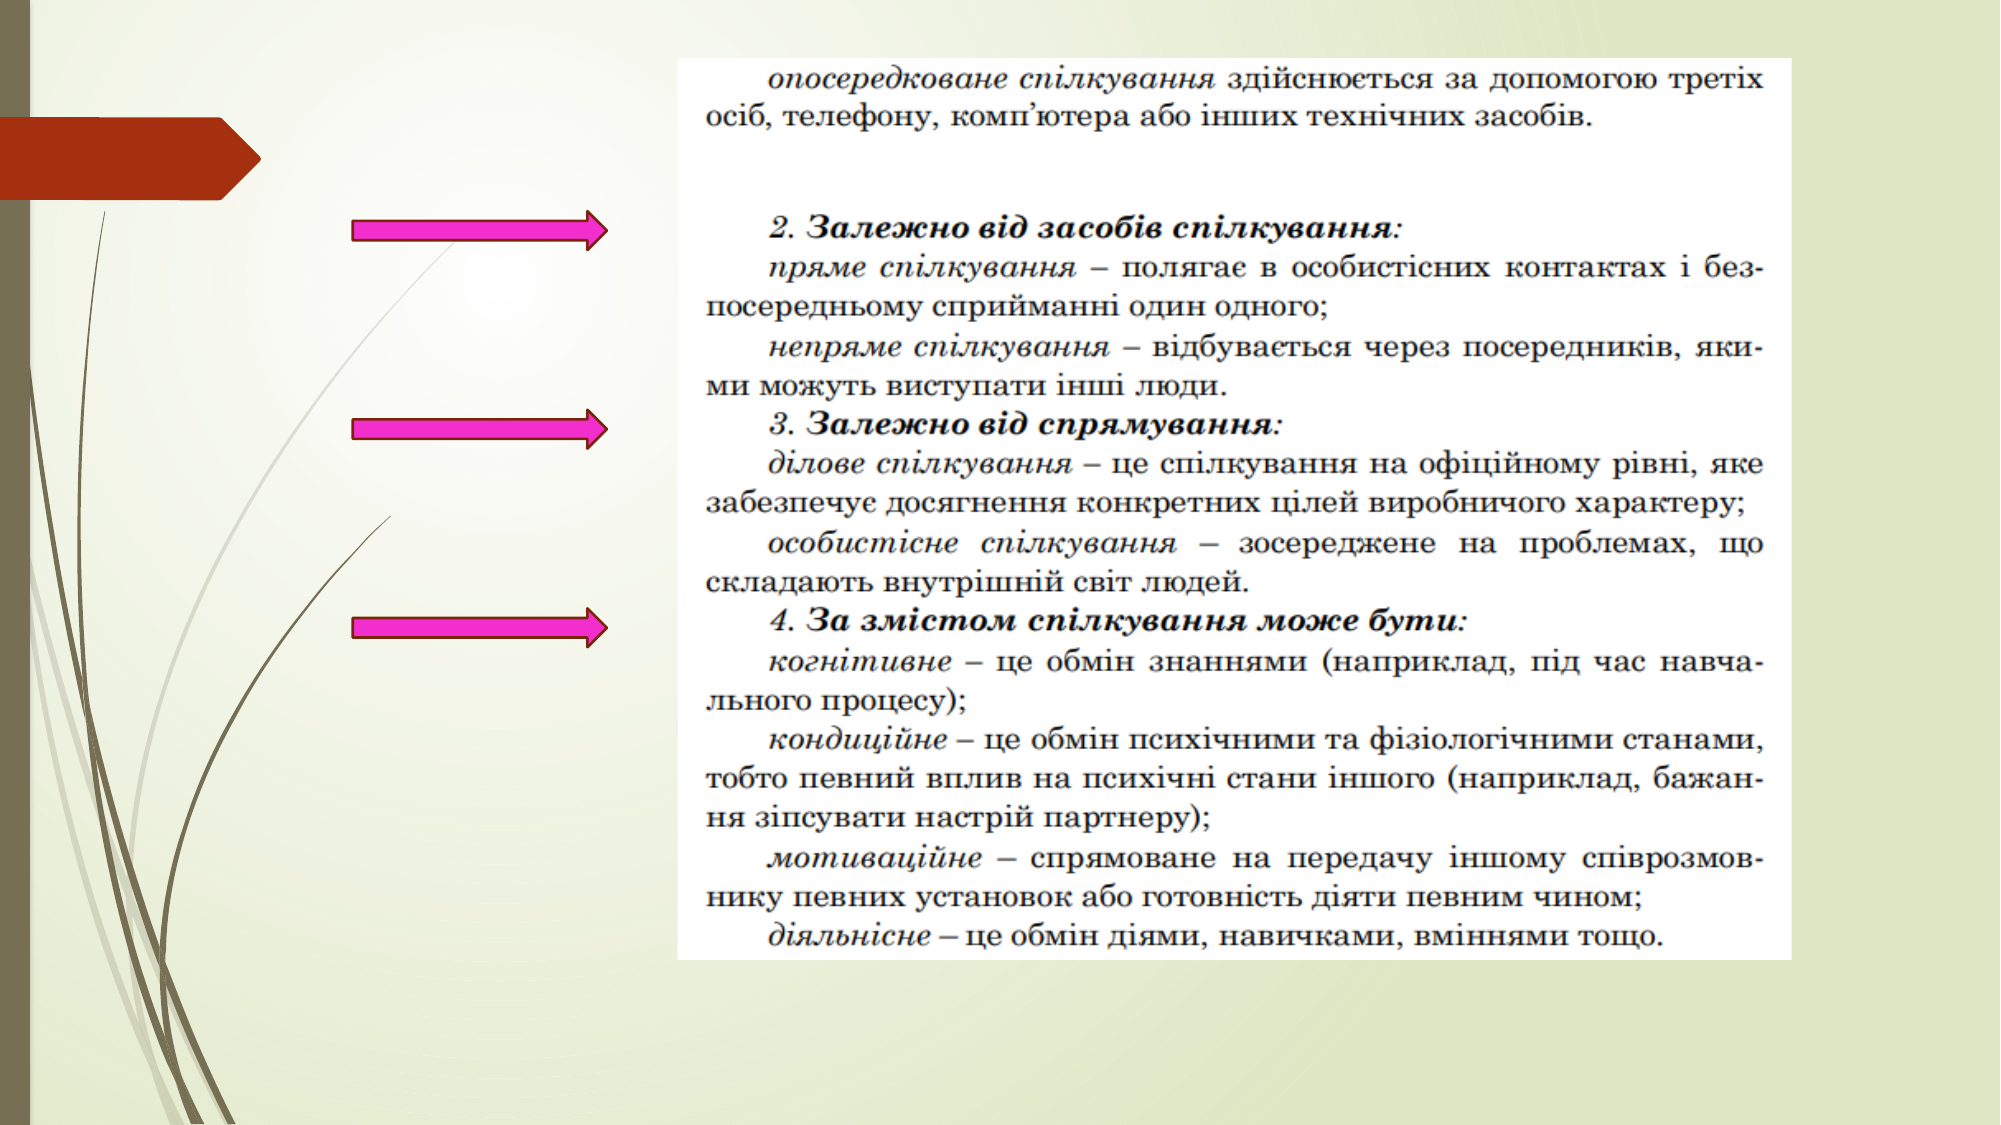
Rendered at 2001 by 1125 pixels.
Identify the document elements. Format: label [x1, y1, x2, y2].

picture [677, 58, 1792, 960]
text_box [351, 209, 608, 252]
text_box [351, 607, 608, 649]
text_box [351, 408, 608, 450]
